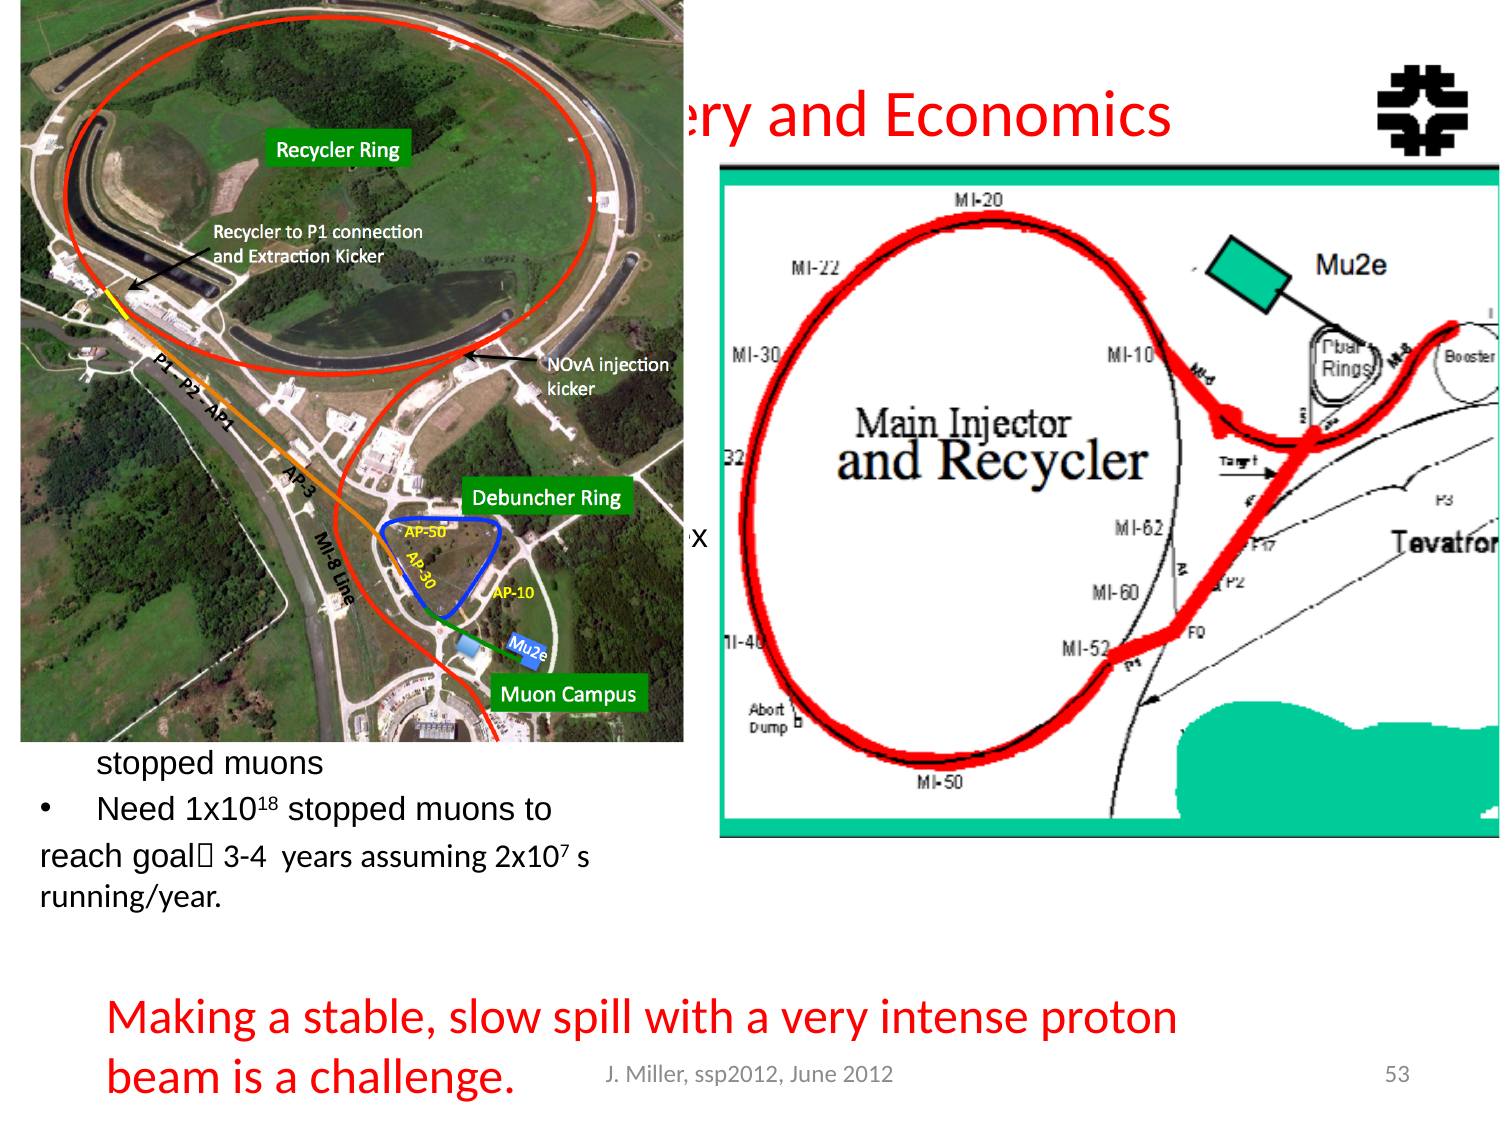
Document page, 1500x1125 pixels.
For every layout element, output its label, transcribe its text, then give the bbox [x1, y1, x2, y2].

footer J. Miller, ssp2012, June 2012 [512, 1042, 988, 1103]
slide_number 53 [1074, 1042, 1425, 1103]
list Reuse existing Fermilab facilities with modest modifications. Send 8 GeV proton Booster batch (4x1012) into Recycler Form 4 bunches (same as for g-2) Extract 1 at a time to debuncher Slow-extract one bunch from Debuncher (period=1695 ns) in pbar complex Sharing p’s with NOVA: NOVA 12/20 booster cycles. Mu2e will use 2/20 cycles. 6x1012 protons/s gives 1.2-1.5x1010 Hz stopped muons Need 1x1018 stopped muons to reach goal 3-4 years assuming 2x107 s running/year. [24, 187, 763, 900]
text_box [1324, 1023, 1463, 1113]
picture [14, 0, 690, 746]
title Proton Delivery and Economics [694, 45, 1307, 175]
picture [719, 62, 1500, 838]
text_box Making a stable, slow spill with a very intense proton beam is a challenge. [91, 976, 1287, 1111]
